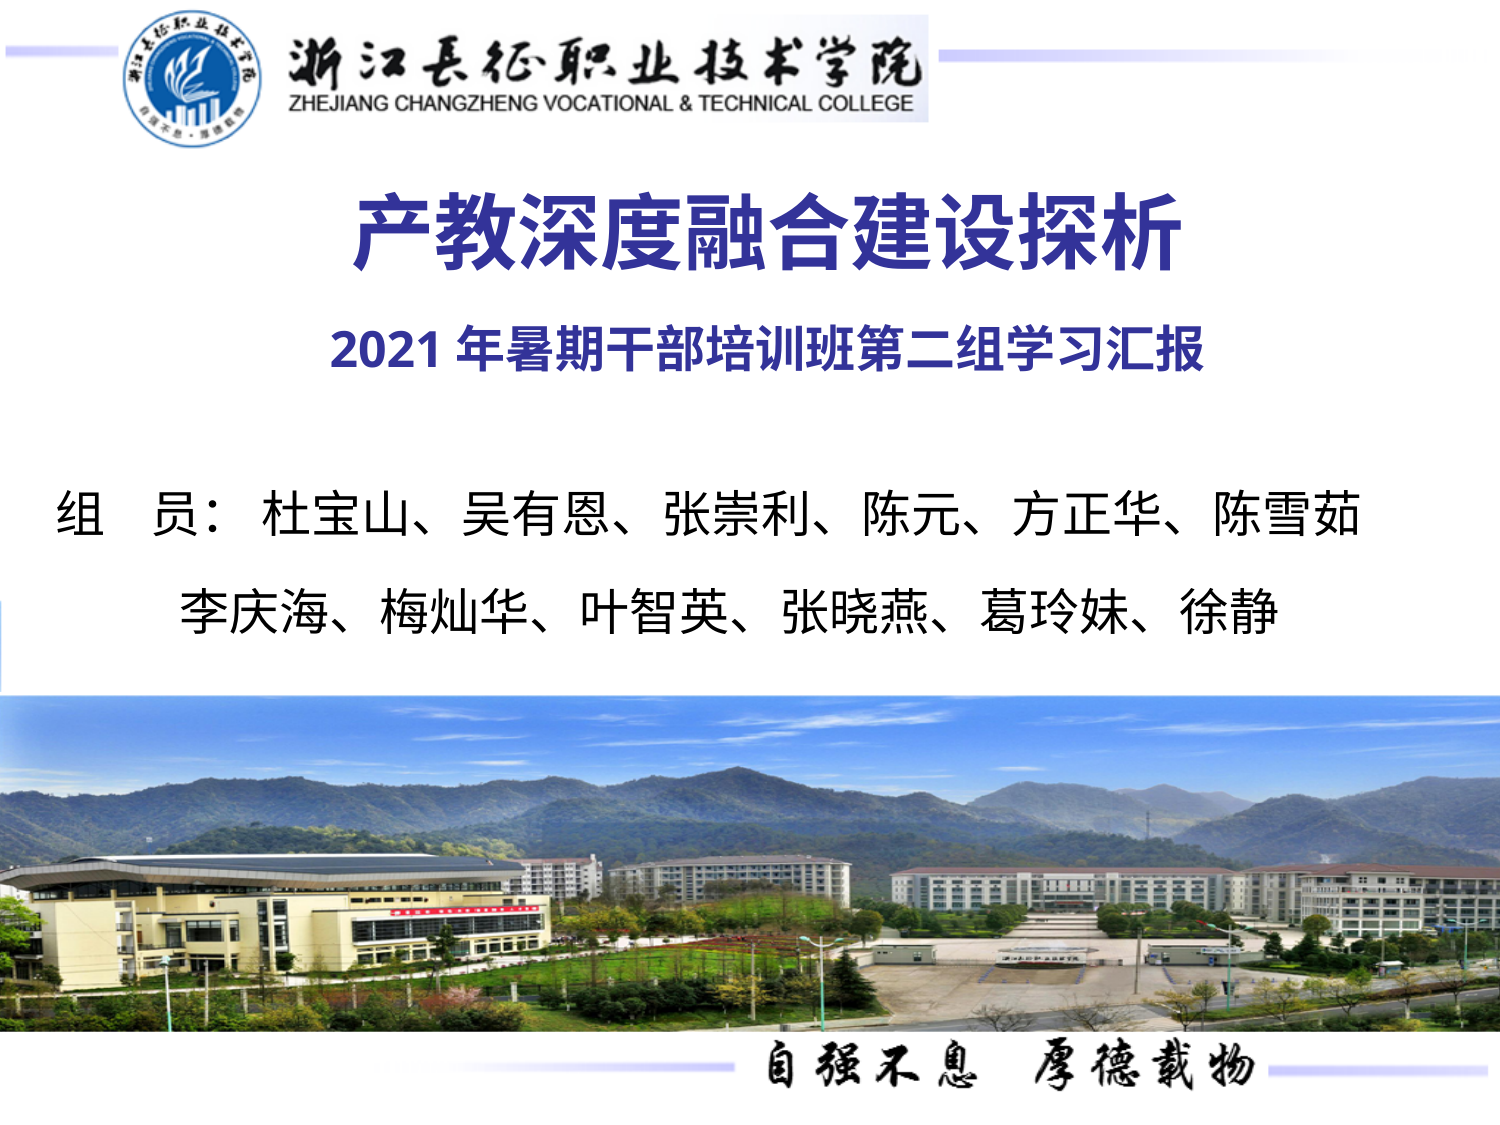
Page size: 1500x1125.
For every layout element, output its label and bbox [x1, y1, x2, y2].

text_box [0, 692, 1500, 1033]
list [0, 0, 1500, 692]
list [0, 1033, 1500, 1113]
